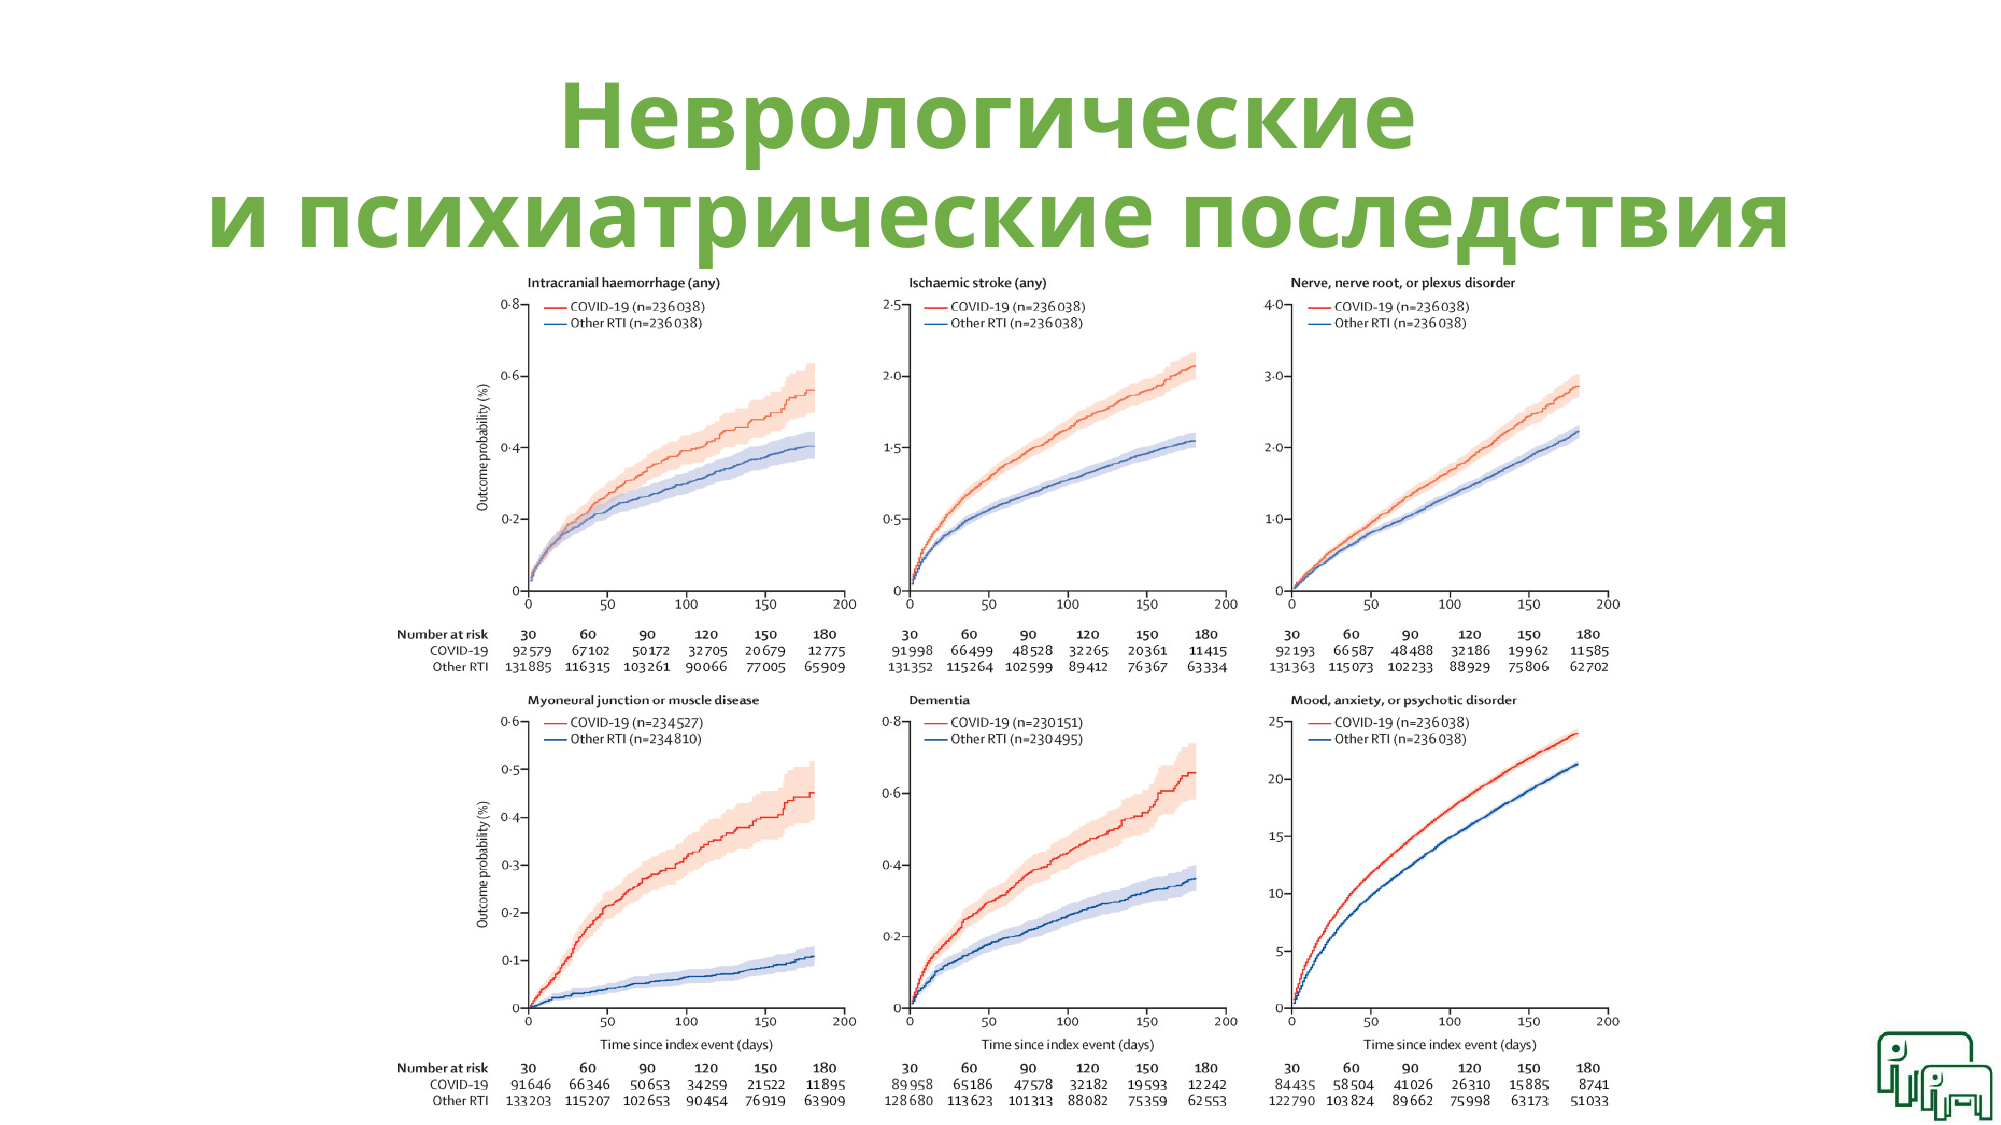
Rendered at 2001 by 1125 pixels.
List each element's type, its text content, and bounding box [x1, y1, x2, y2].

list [398, 277, 1620, 1106]
title Неврологические и психиатрические последствия [137, 59, 1863, 278]
picture [1871, 1019, 2000, 1125]
